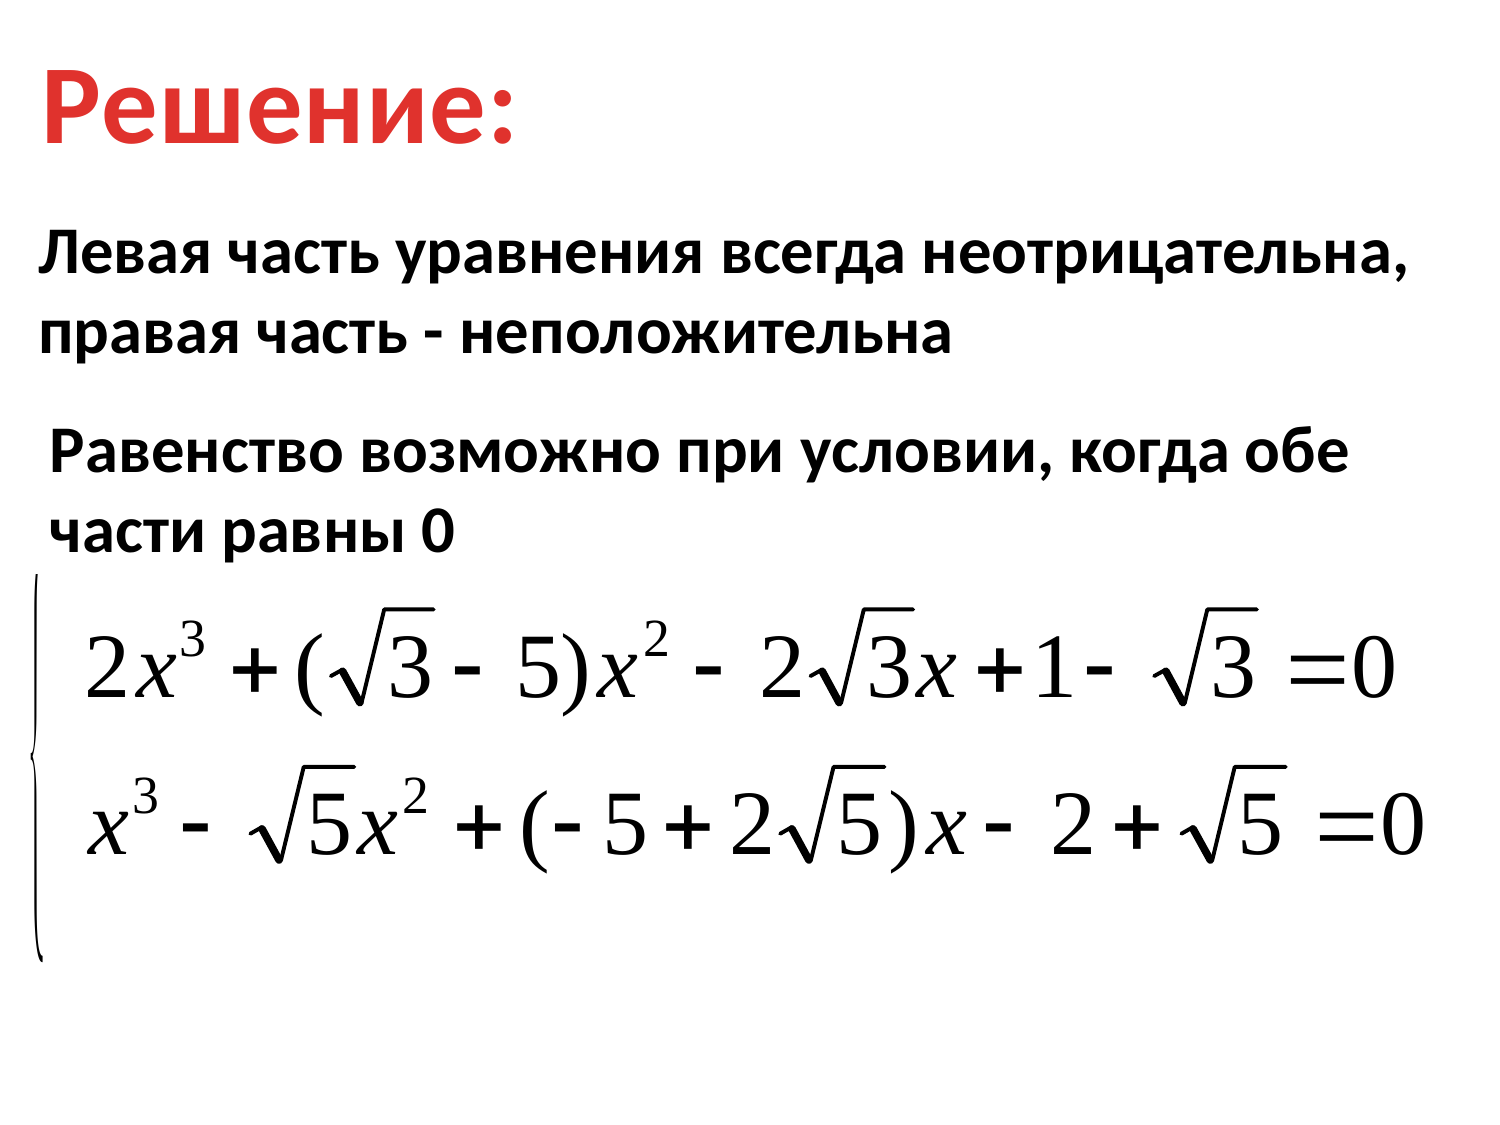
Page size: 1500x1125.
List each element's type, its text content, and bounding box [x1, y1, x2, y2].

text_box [70, 585, 1476, 1032]
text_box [23, 573, 86, 1003]
text_box Решение: [26, 23, 535, 174]
text_box Равенство возможно при условии, когда обе части равны 0 [35, 398, 1371, 574]
text_box Левая часть уравнения всегда неотрицательна, правая часть - неположительна [23, 199, 1500, 374]
